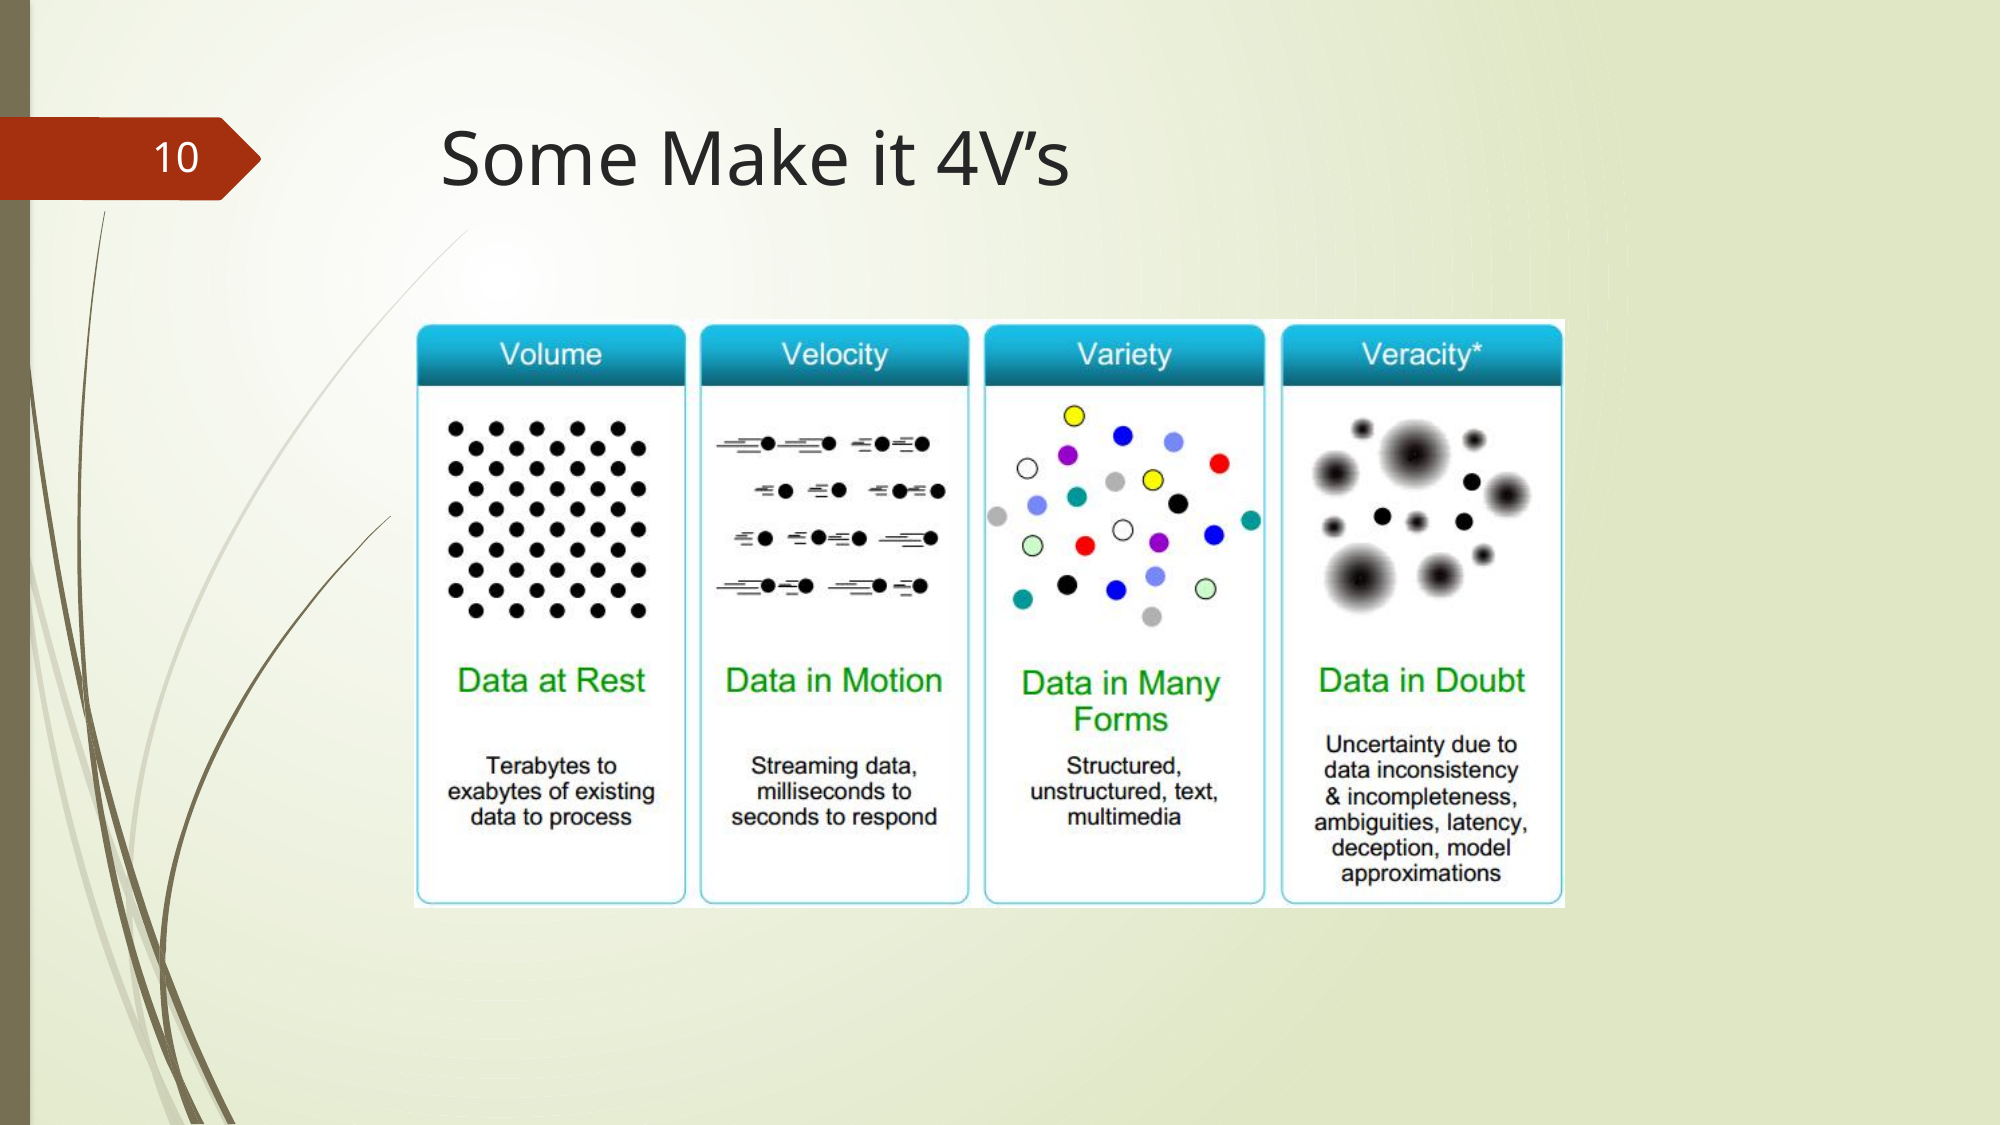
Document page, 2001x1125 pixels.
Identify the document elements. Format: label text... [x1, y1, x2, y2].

slide_number 10 [87, 129, 216, 190]
picture [413, 319, 1565, 908]
title Some Make it 4V’s [425, 102, 1888, 313]
